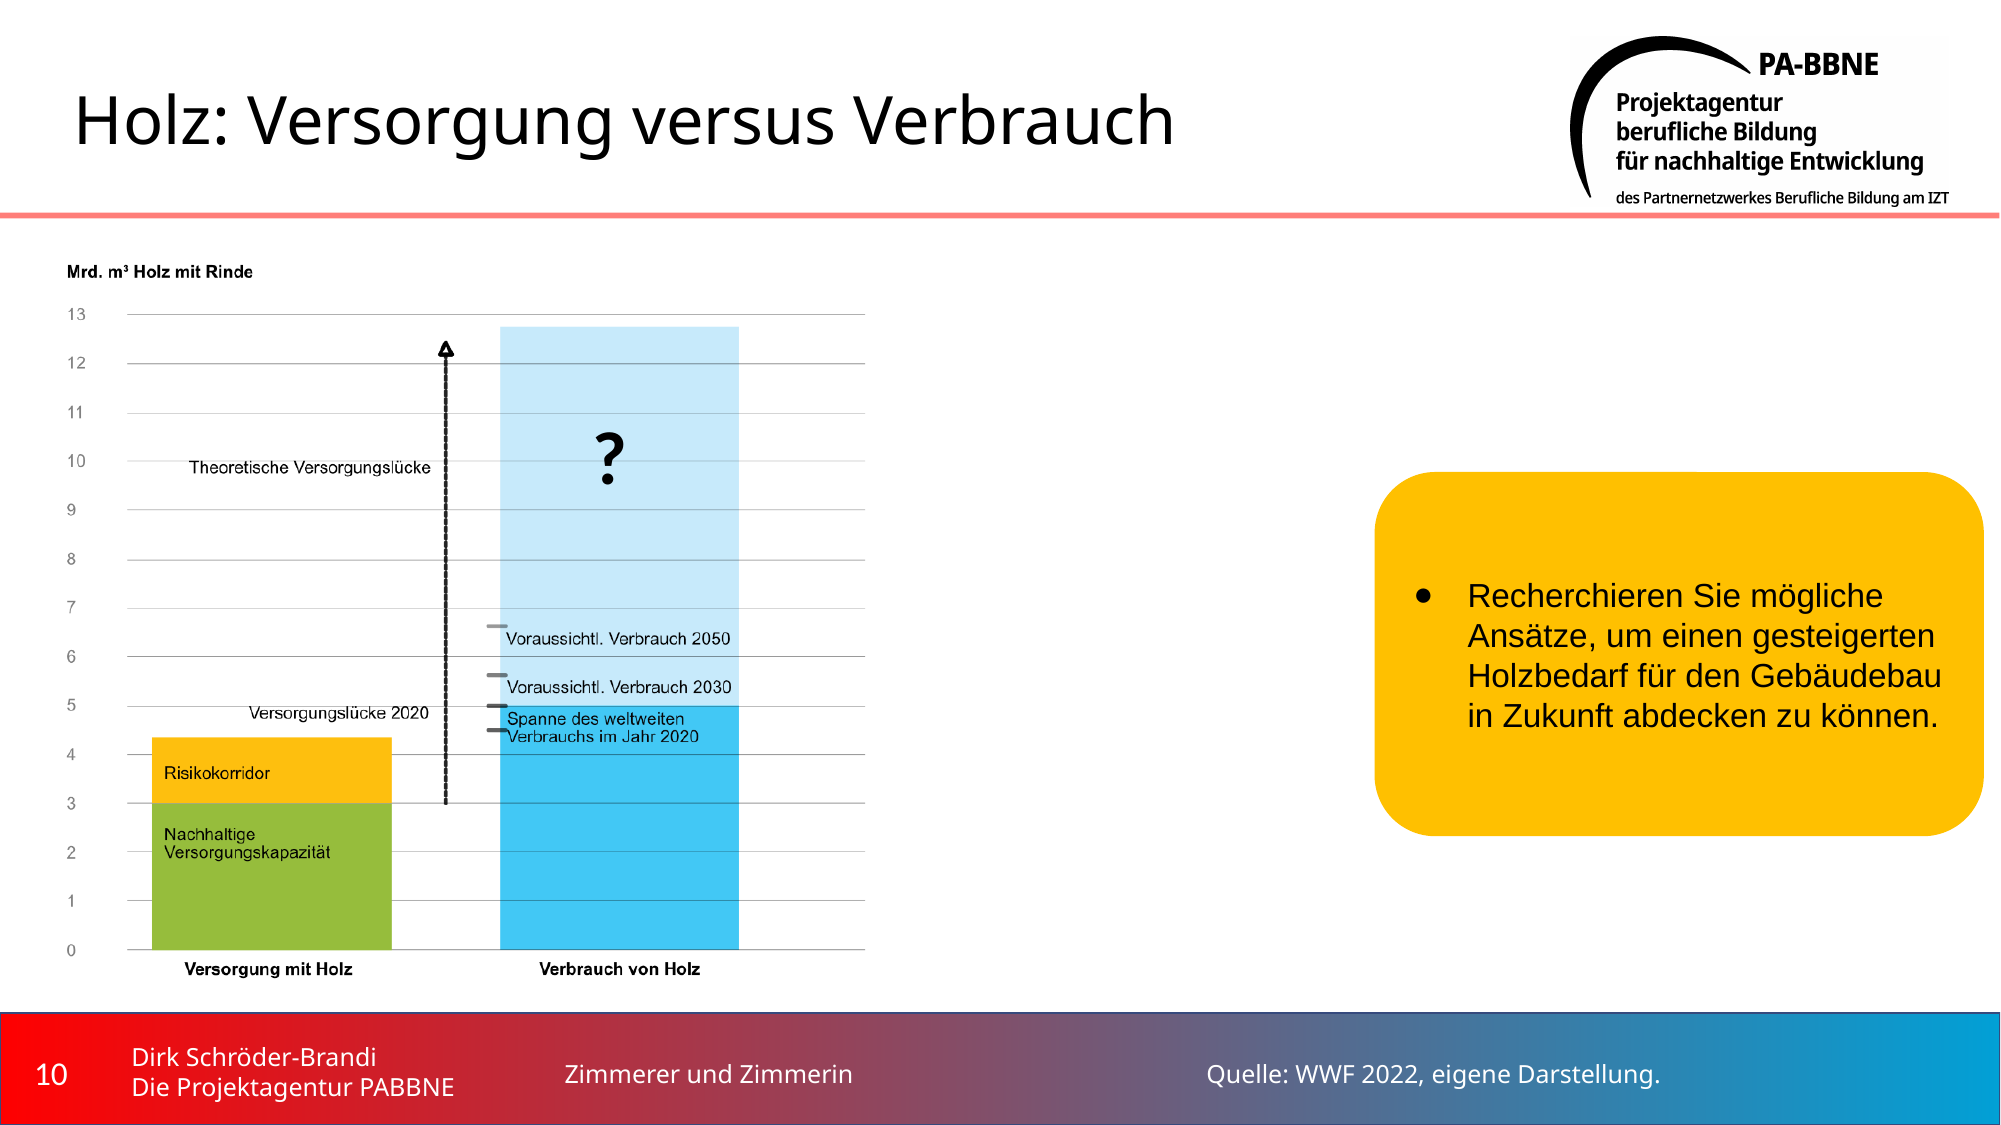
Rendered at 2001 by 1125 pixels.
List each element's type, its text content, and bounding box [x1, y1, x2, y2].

slide_number 10 [0, 1026, 102, 1118]
footer Dirk Schröder-Brandi Die Projektagentur PABBNE [116, 1026, 533, 1118]
title Holz: Versorgung versus Verbrauch [59, 29, 1536, 207]
list Zimmerer und Zimmerin [549, 1026, 1179, 1118]
text_box Recherchieren Sie mögliche Ansätze, um einen gesteigerten Holzbedarf für den Gebäudebau in Zukunft abdecken zu können. [1374, 471, 1984, 837]
picture [1570, 36, 1949, 207]
list Quelle: WWF 2022, eigene Darstellung. [1191, 1026, 1949, 1118]
picture [38, 225, 866, 1005]
